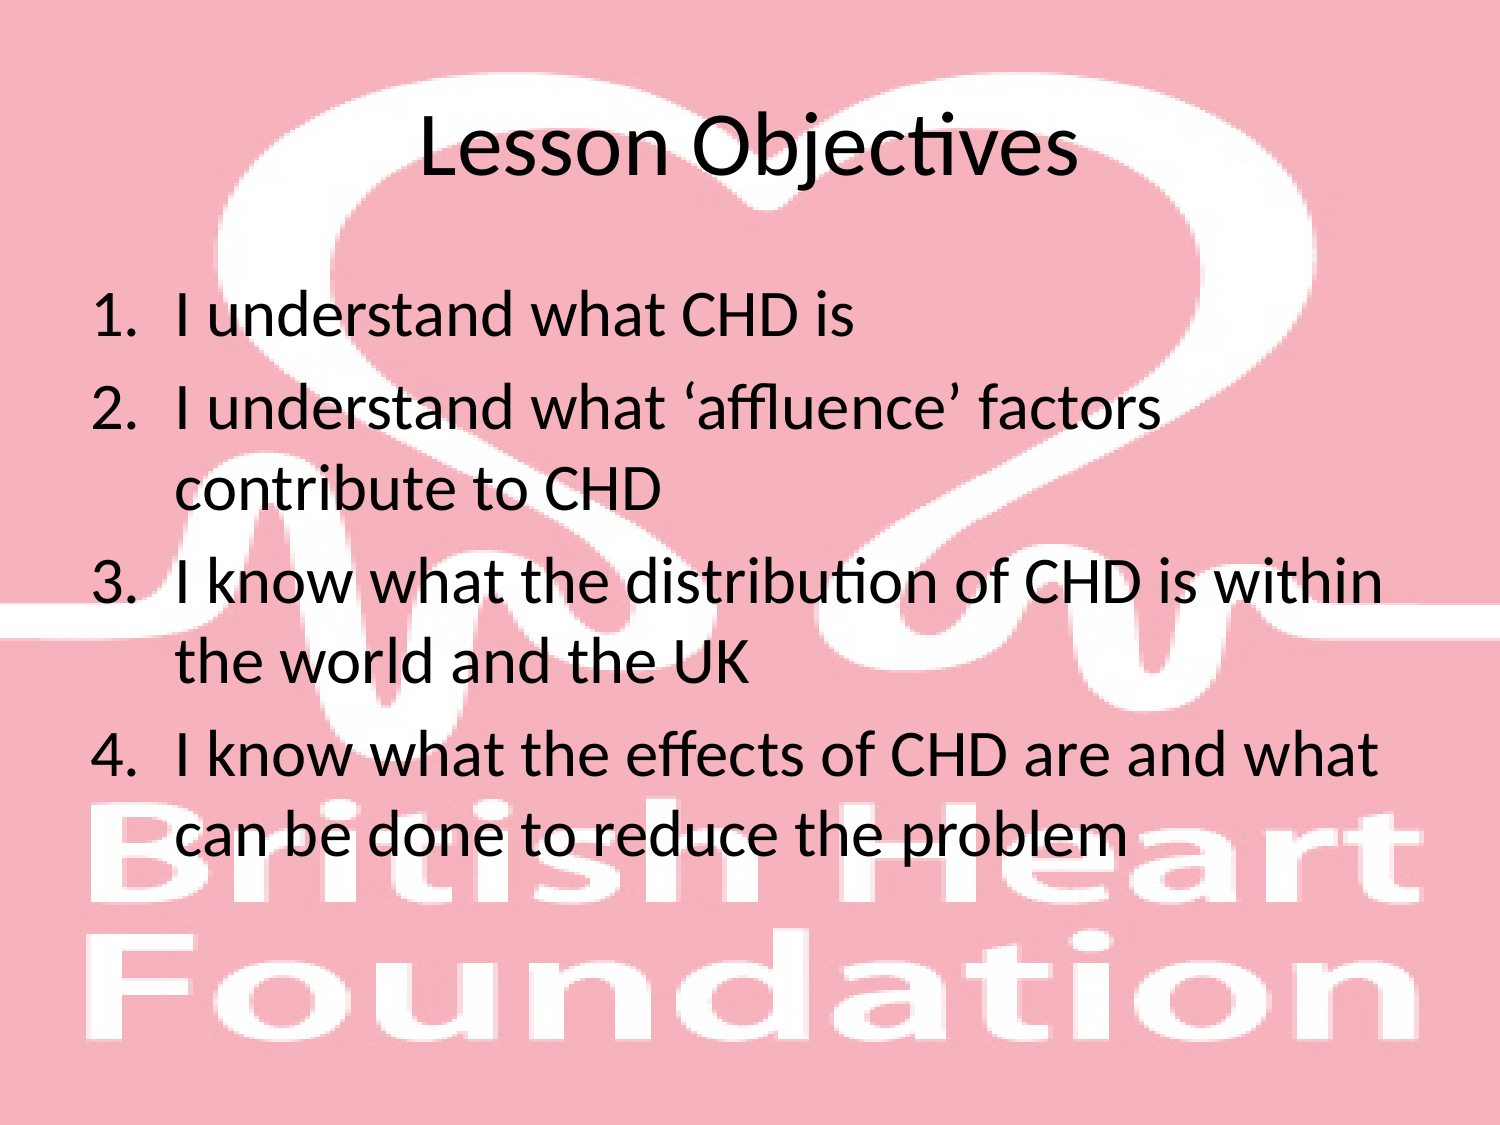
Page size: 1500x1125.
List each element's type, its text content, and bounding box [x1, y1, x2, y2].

list I understand what CHD is I understand what ‘affluence’ factors contribute to CHD I know what the distribution of CHD is within the world and the UK I know what the effects of CHD are and what can be done to reduce the problem [75, 262, 1425, 1005]
title Lesson Objectives [75, 45, 1425, 233]
